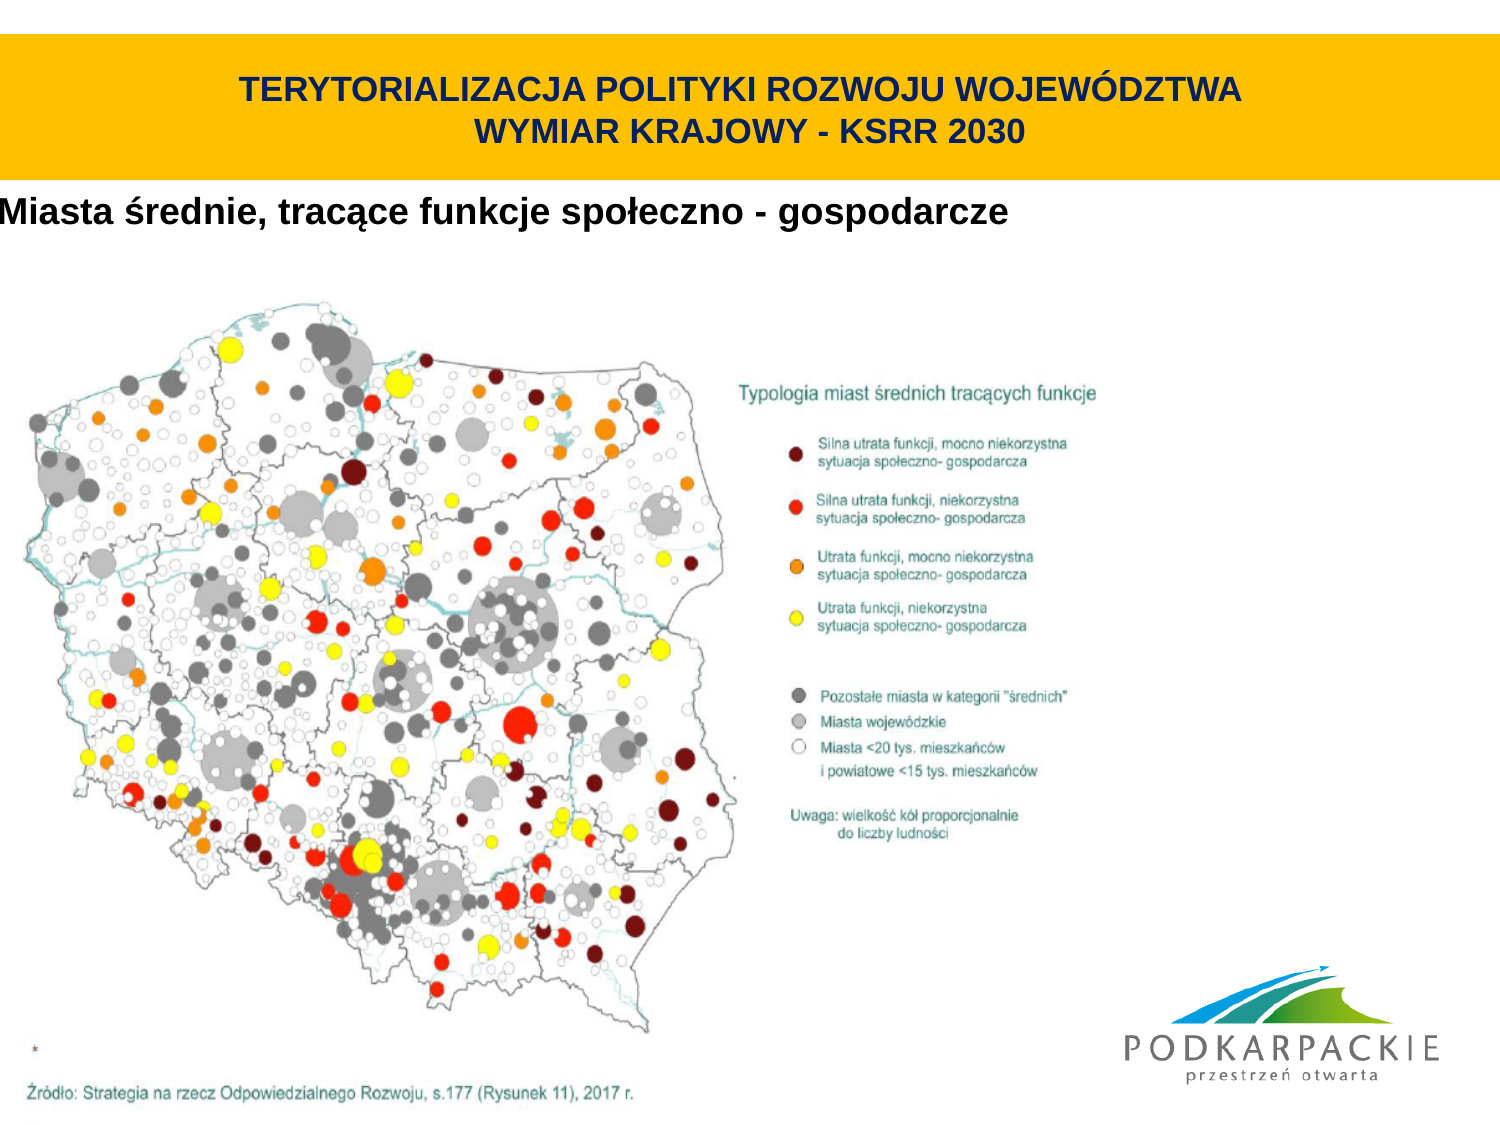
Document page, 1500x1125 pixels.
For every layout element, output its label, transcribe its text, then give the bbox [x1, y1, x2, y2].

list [0, 278, 1117, 1125]
title TERYTORIALIZACJA POLITYKI ROZWOJU WOJEWÓDZTWA WYMIAR KRAJOWY - KSRR 2030 [75, 59, 1425, 201]
text_box Miasta średnie, tracące funkcje społeczno - gospodarcze [0, 179, 1034, 240]
picture [0, 180, 1500, 1125]
text_box [0, 34, 1500, 180]
picture [0, 0, 1500, 34]
